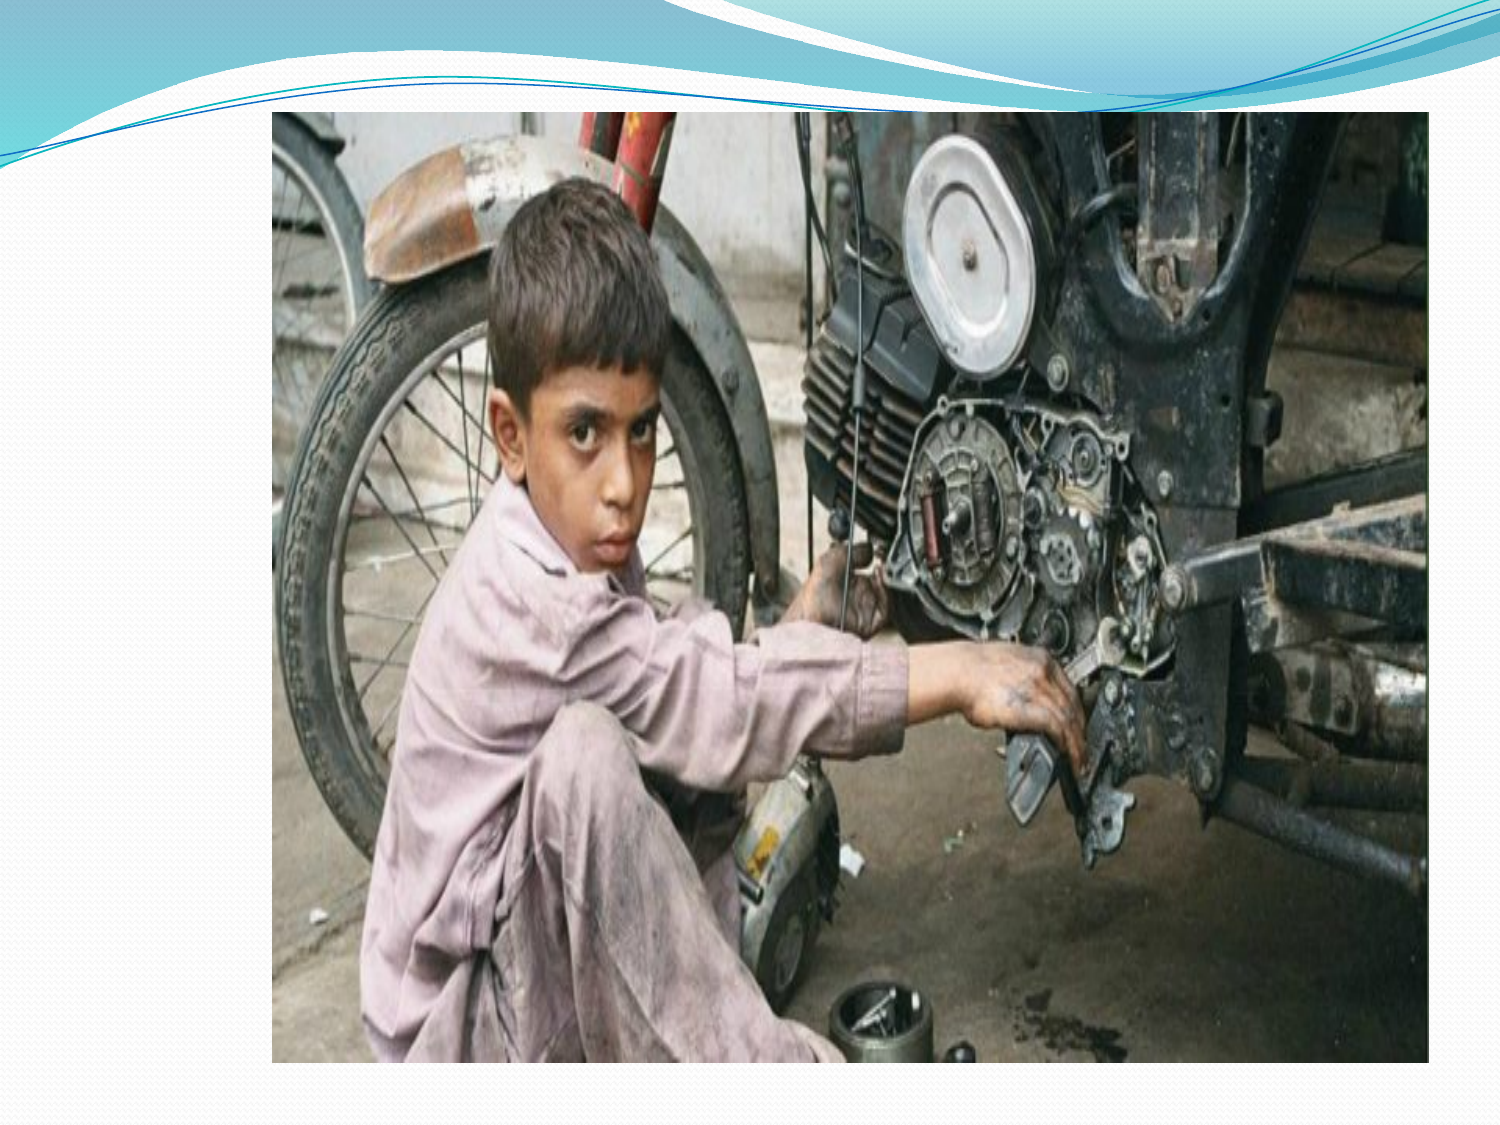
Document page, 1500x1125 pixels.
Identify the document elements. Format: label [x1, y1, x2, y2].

list [272, 112, 1429, 1063]
